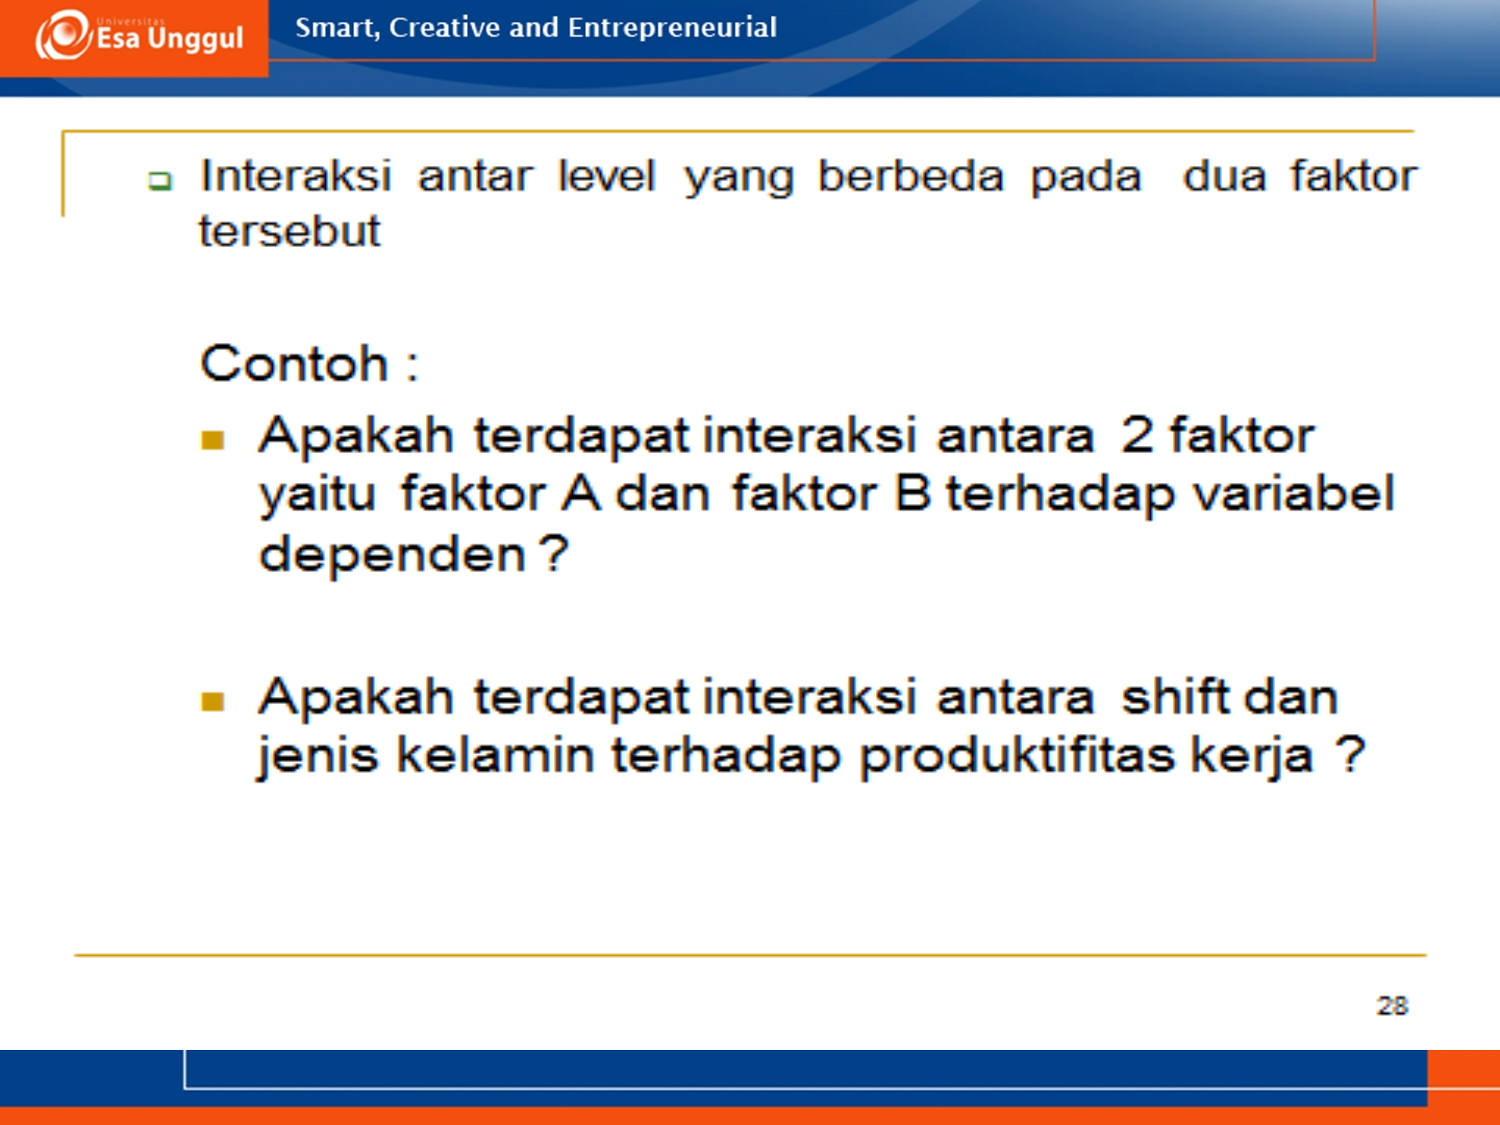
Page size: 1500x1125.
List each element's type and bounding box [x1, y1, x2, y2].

list [0, 99, 1500, 1051]
picture [0, 1051, 1500, 1125]
picture [0, 0, 1500, 99]
